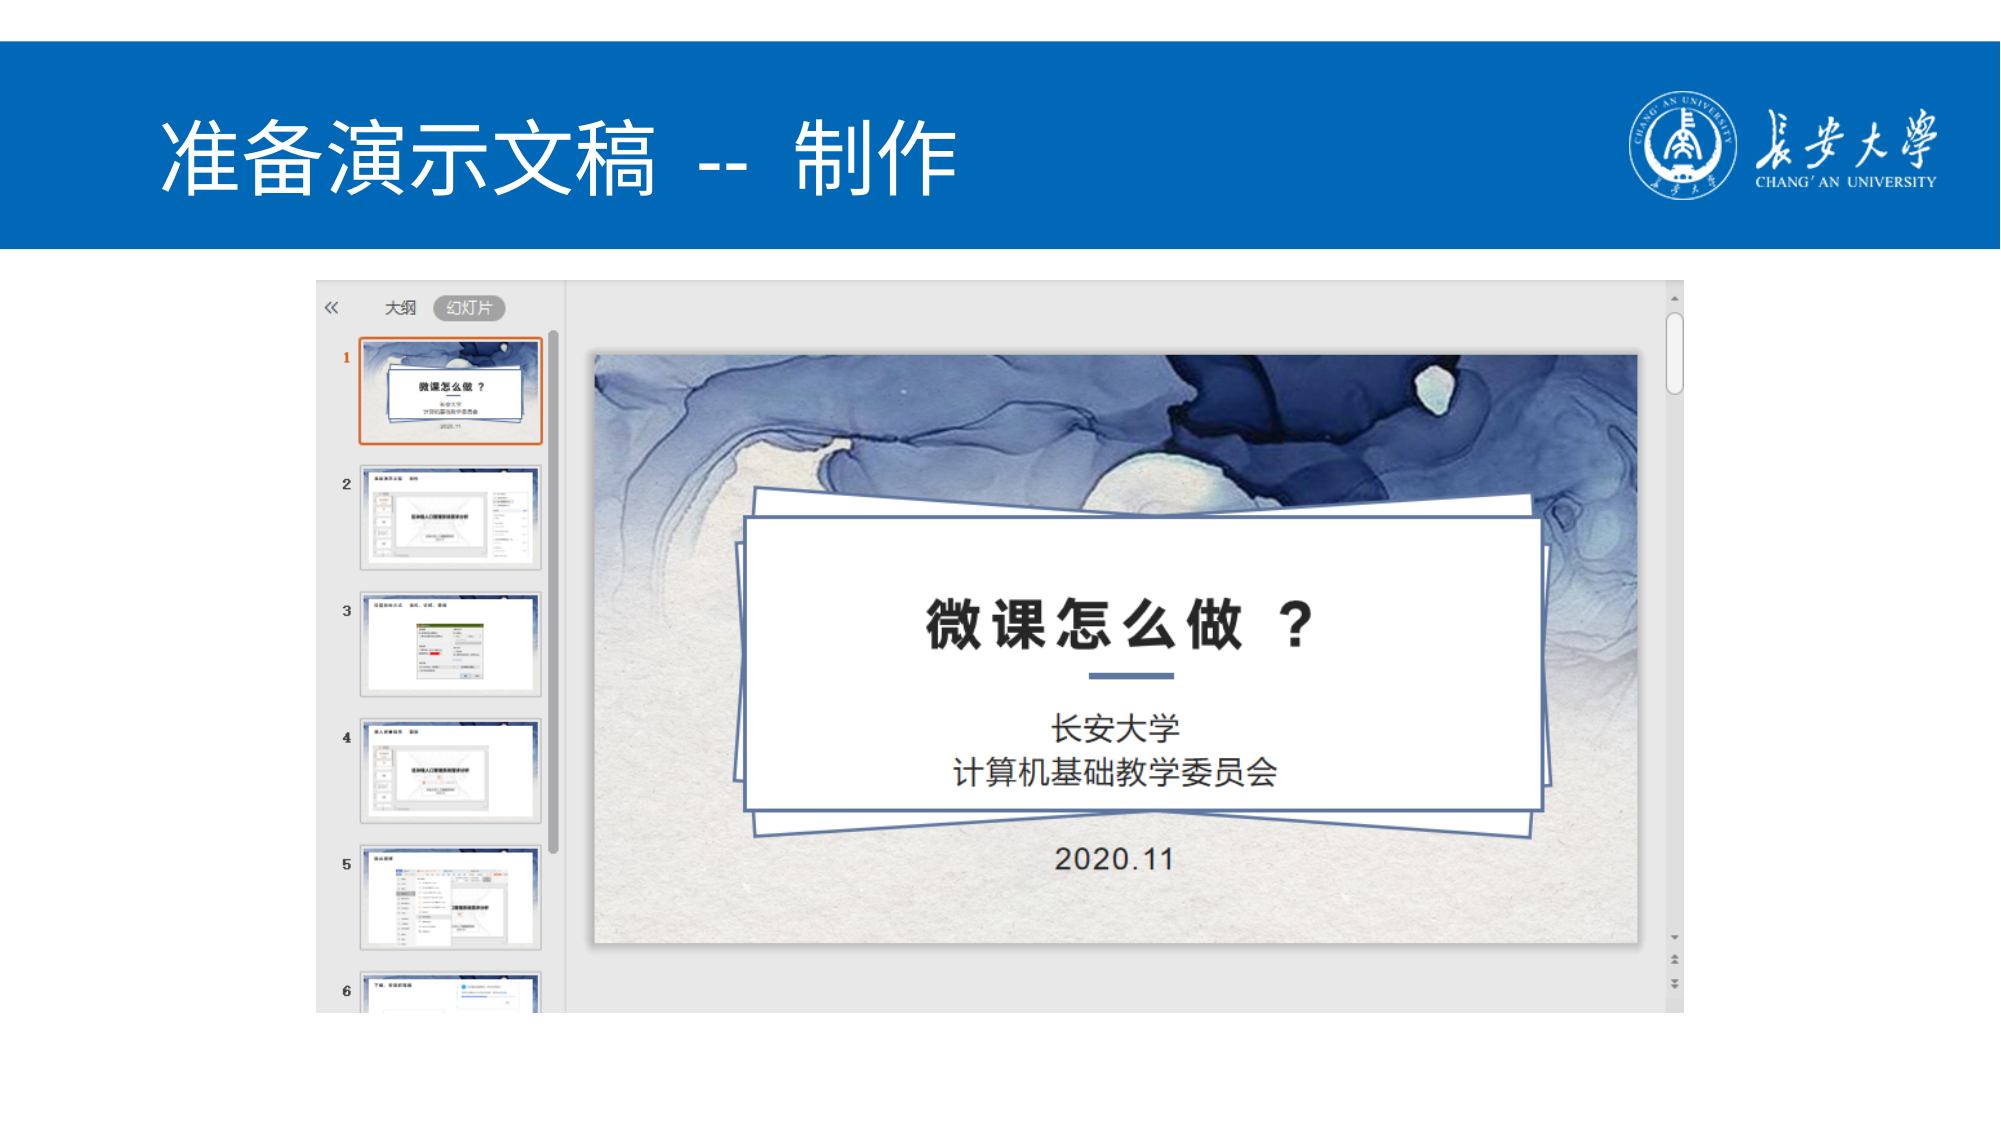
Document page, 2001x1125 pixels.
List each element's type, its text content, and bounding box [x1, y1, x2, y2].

picture [316, 280, 1684, 1013]
picture [1857, 91, 1937, 200]
title 准备演示文稿 -- 制作 [143, 54, 1857, 238]
